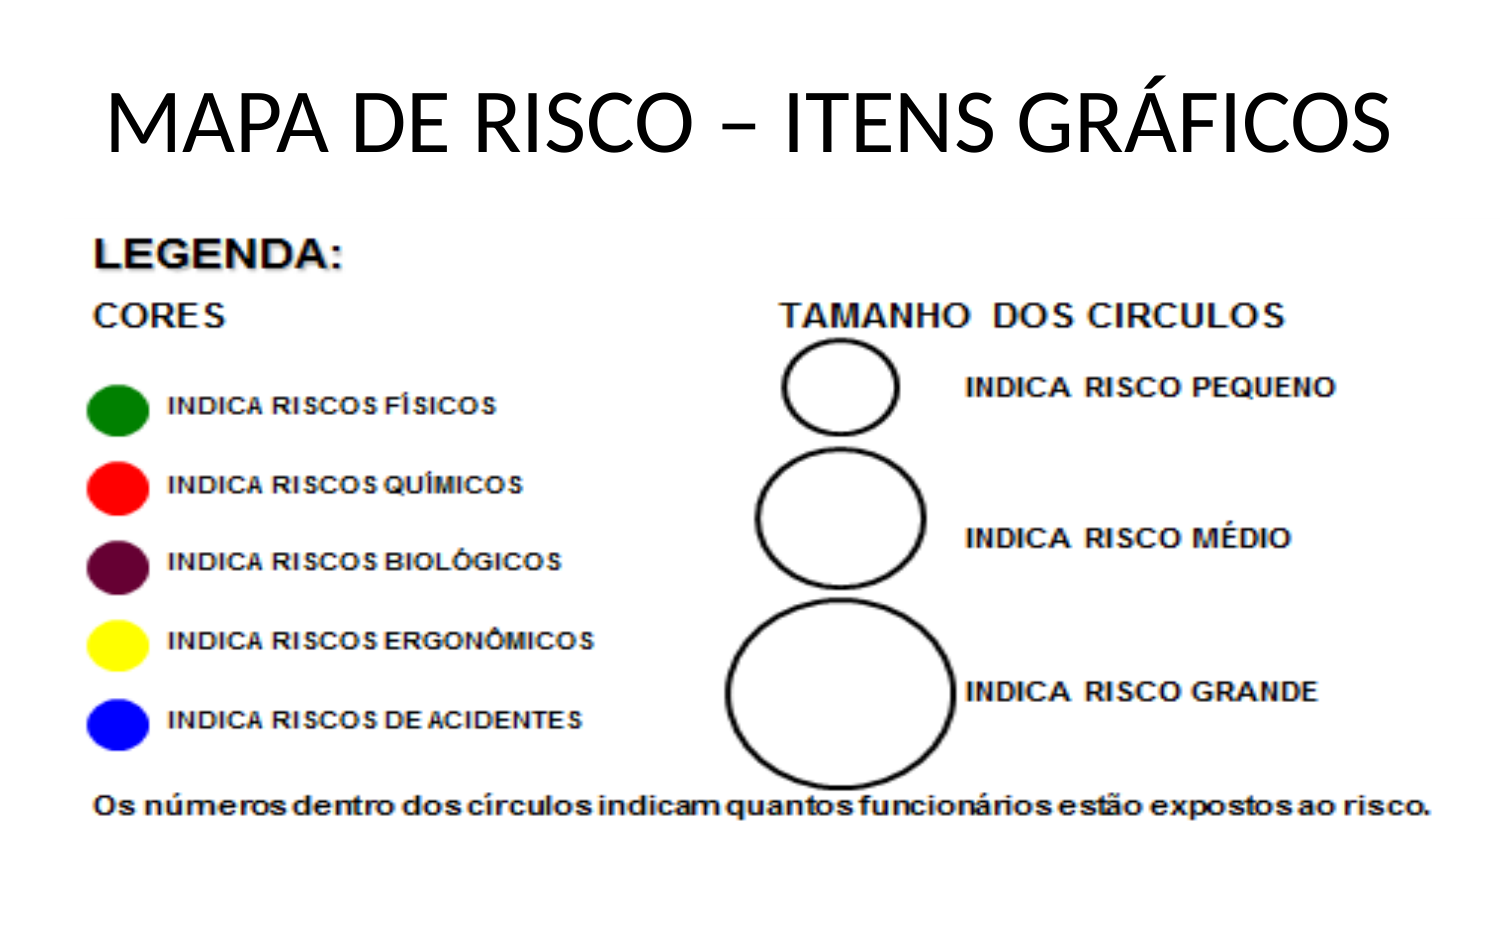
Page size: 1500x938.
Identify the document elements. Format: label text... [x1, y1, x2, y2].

text_box MAPA DE RISCO – ITENS GRÁFICOS [75, 37, 1425, 194]
picture [64, 217, 1500, 848]
